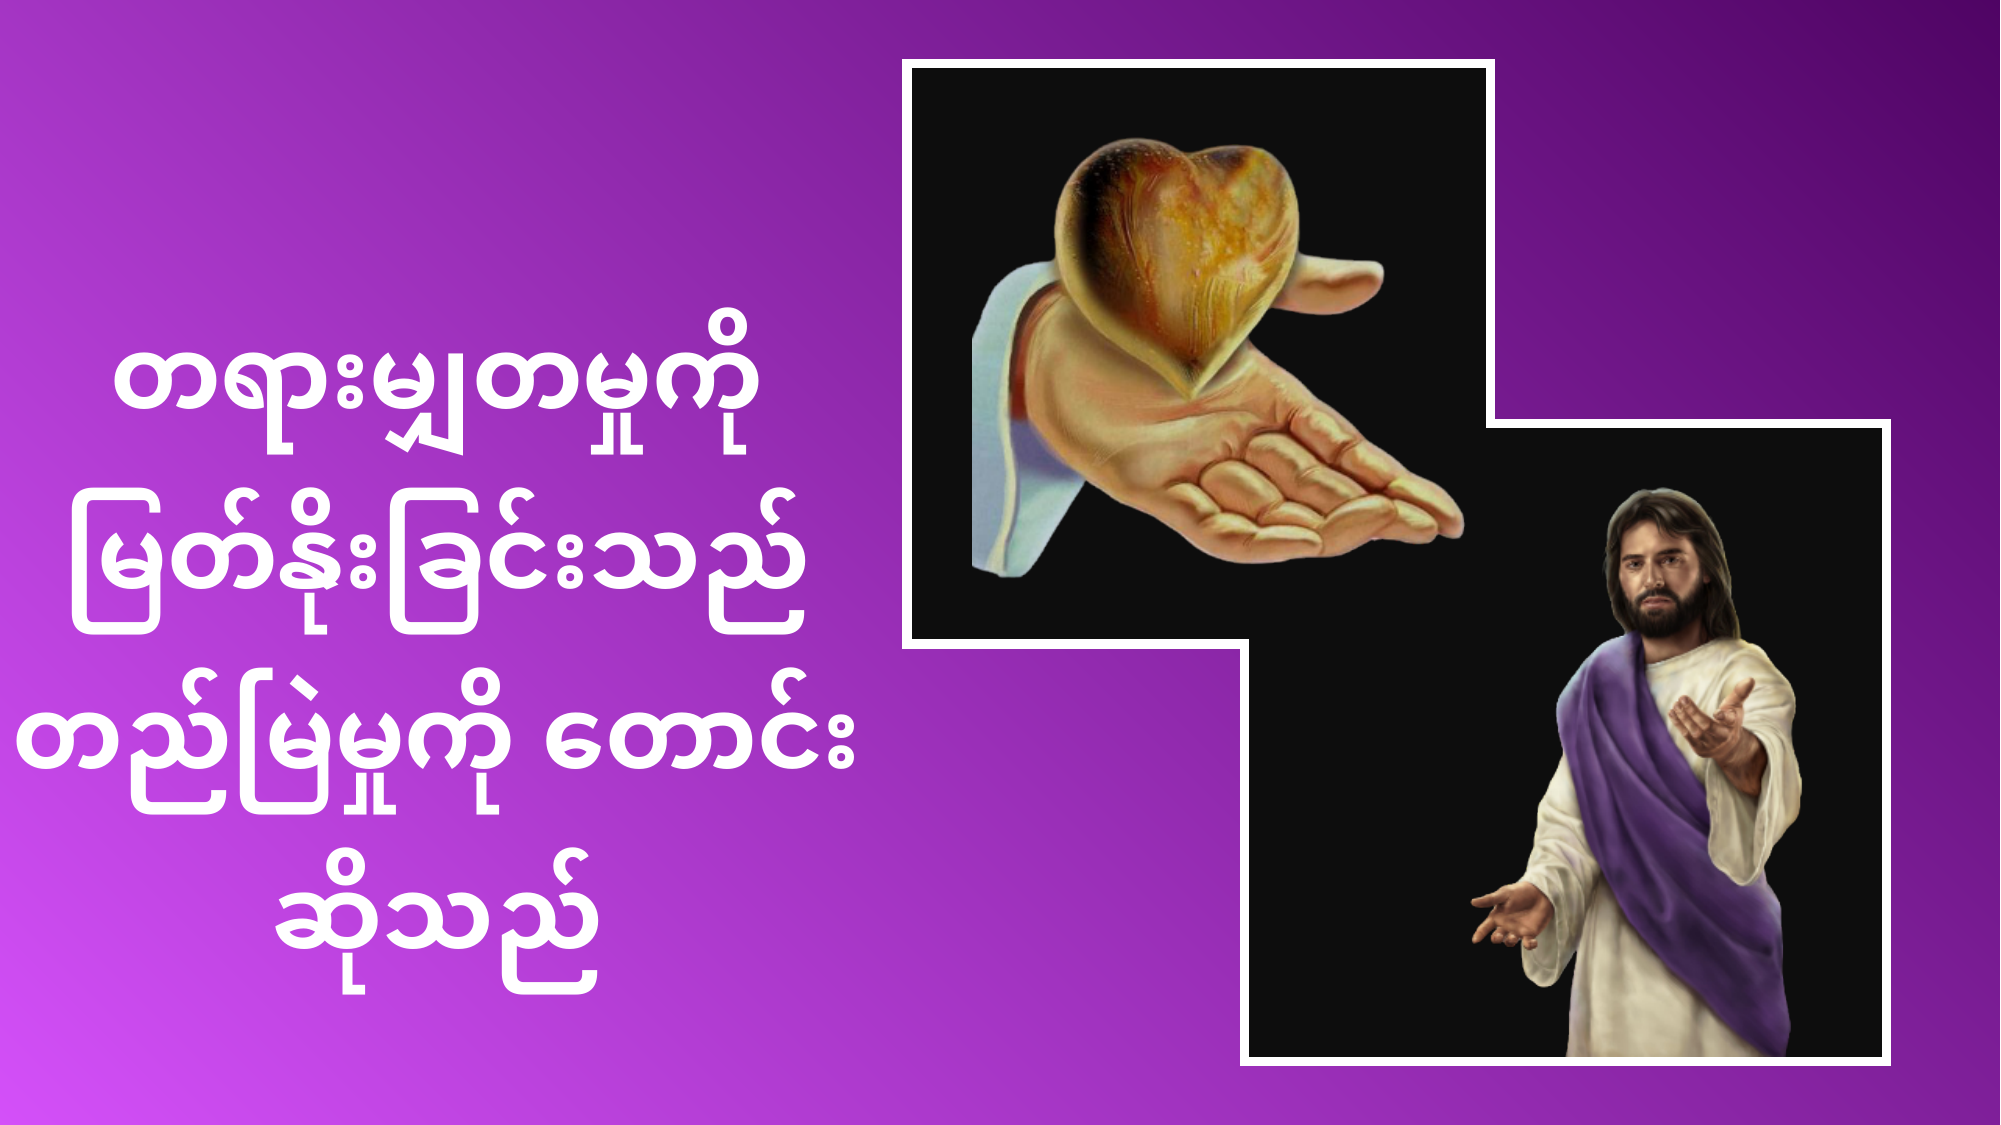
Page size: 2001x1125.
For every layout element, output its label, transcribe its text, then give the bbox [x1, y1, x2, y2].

text_box [0, 0, 2000, 1125]
text_box တရားမျှတမှုကို မြတ်နိုးခြင်းသည် တည်မြဲမှုကို တောင်းဆိုသည် [0, 241, 883, 976]
picture [971, 95, 1912, 1058]
text_box [906, 62, 1888, 1063]
